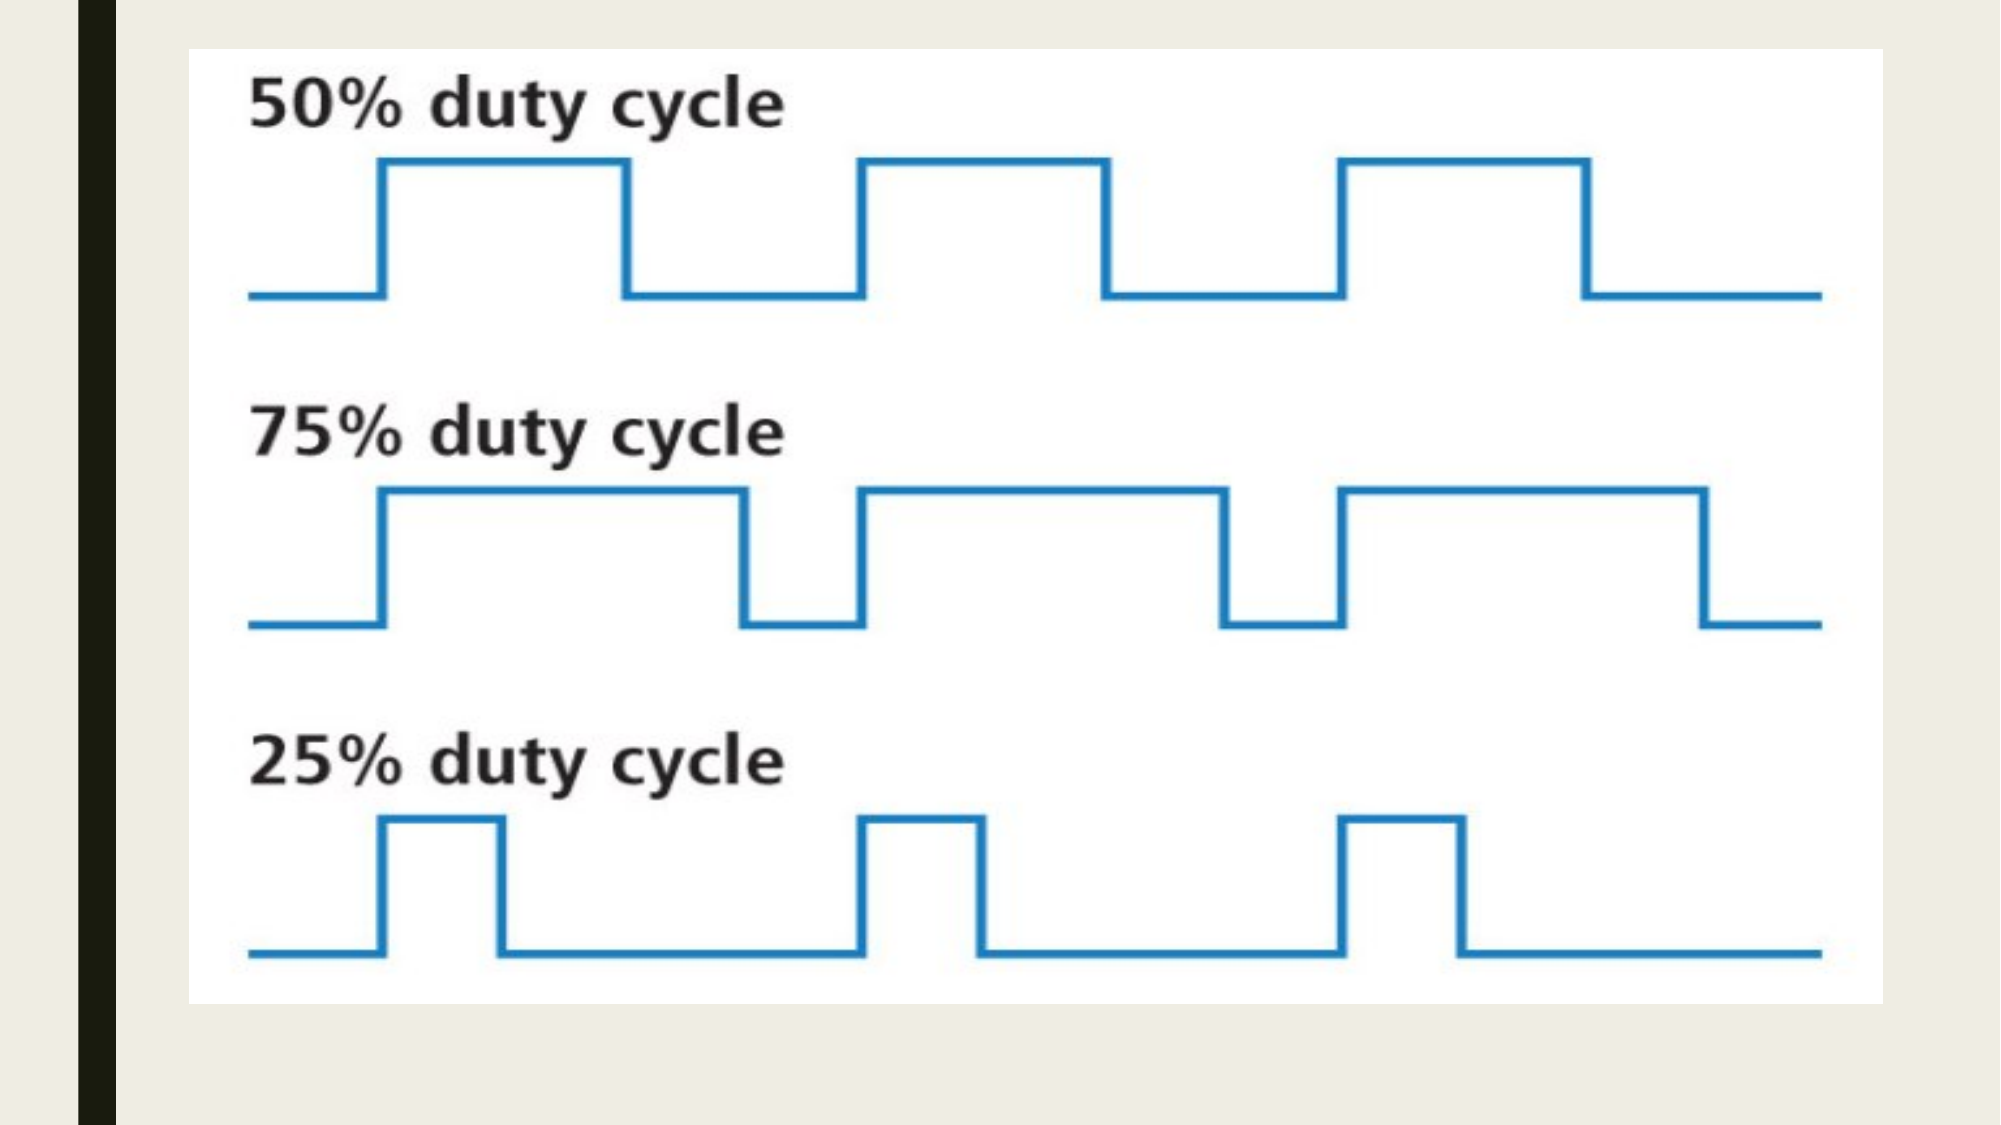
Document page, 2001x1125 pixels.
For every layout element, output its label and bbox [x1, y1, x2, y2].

text_box [121, 11, 1985, 1112]
picture [189, 48, 1883, 1004]
